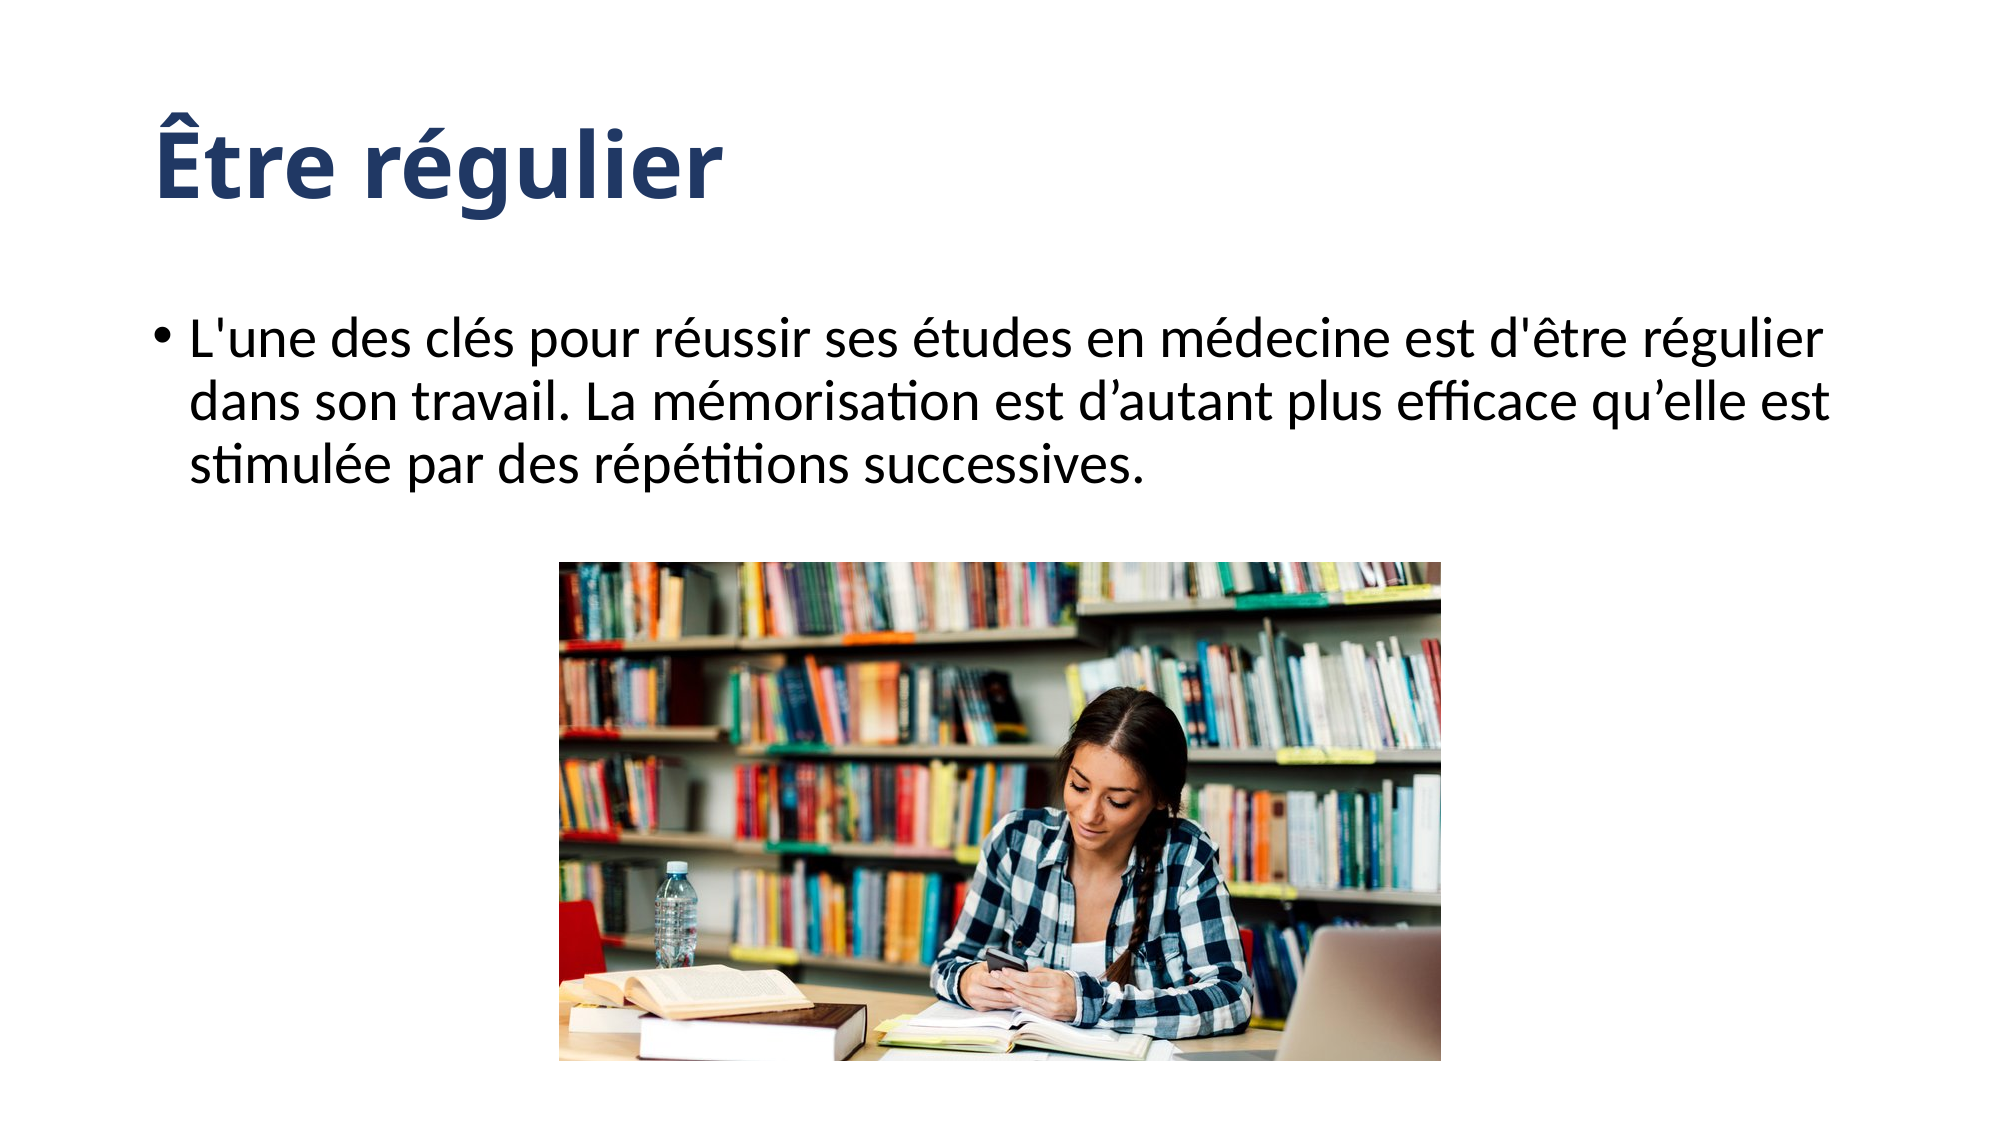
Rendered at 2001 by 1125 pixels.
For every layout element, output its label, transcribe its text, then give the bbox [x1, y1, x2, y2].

title Être régulier [137, 59, 1863, 278]
picture [558, 562, 1441, 1061]
list L'une des clés pour réussir ses études en médecine est d'être régulier dans son travail. La mémorisation est d’autant plus efficace qu’elle est stimulée par des répétitions successives. [137, 299, 1863, 1014]
